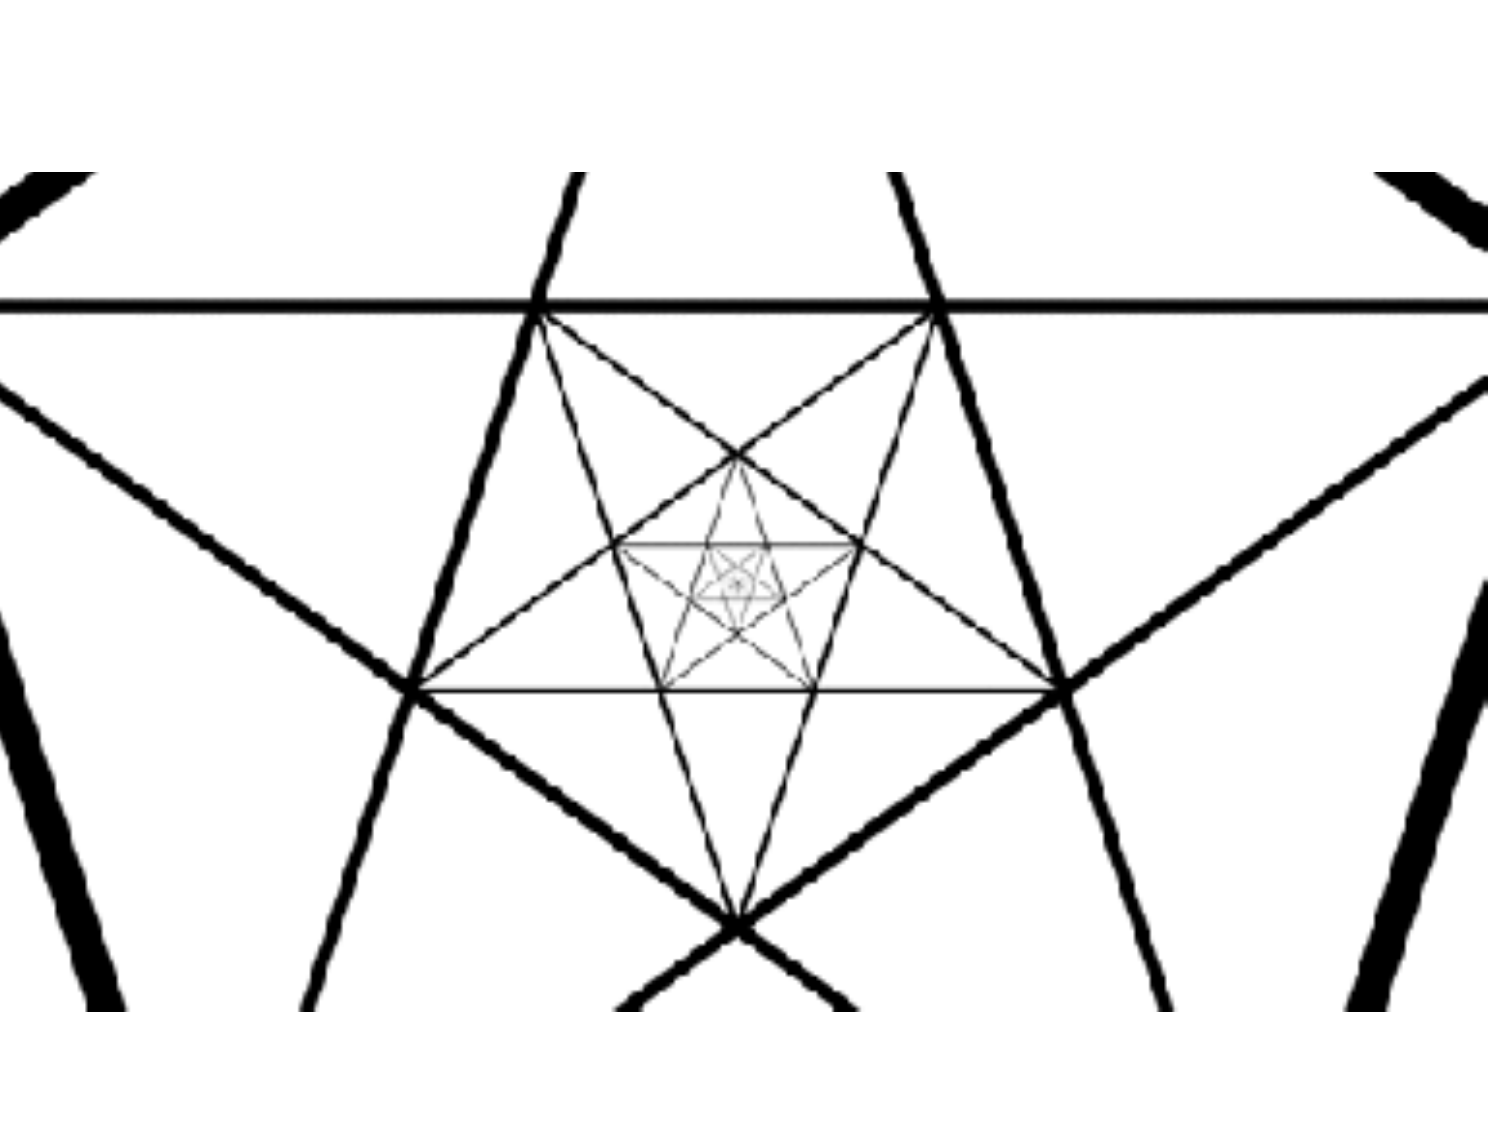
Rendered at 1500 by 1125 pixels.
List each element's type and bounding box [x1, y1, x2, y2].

picture [0, 172, 1488, 1012]
